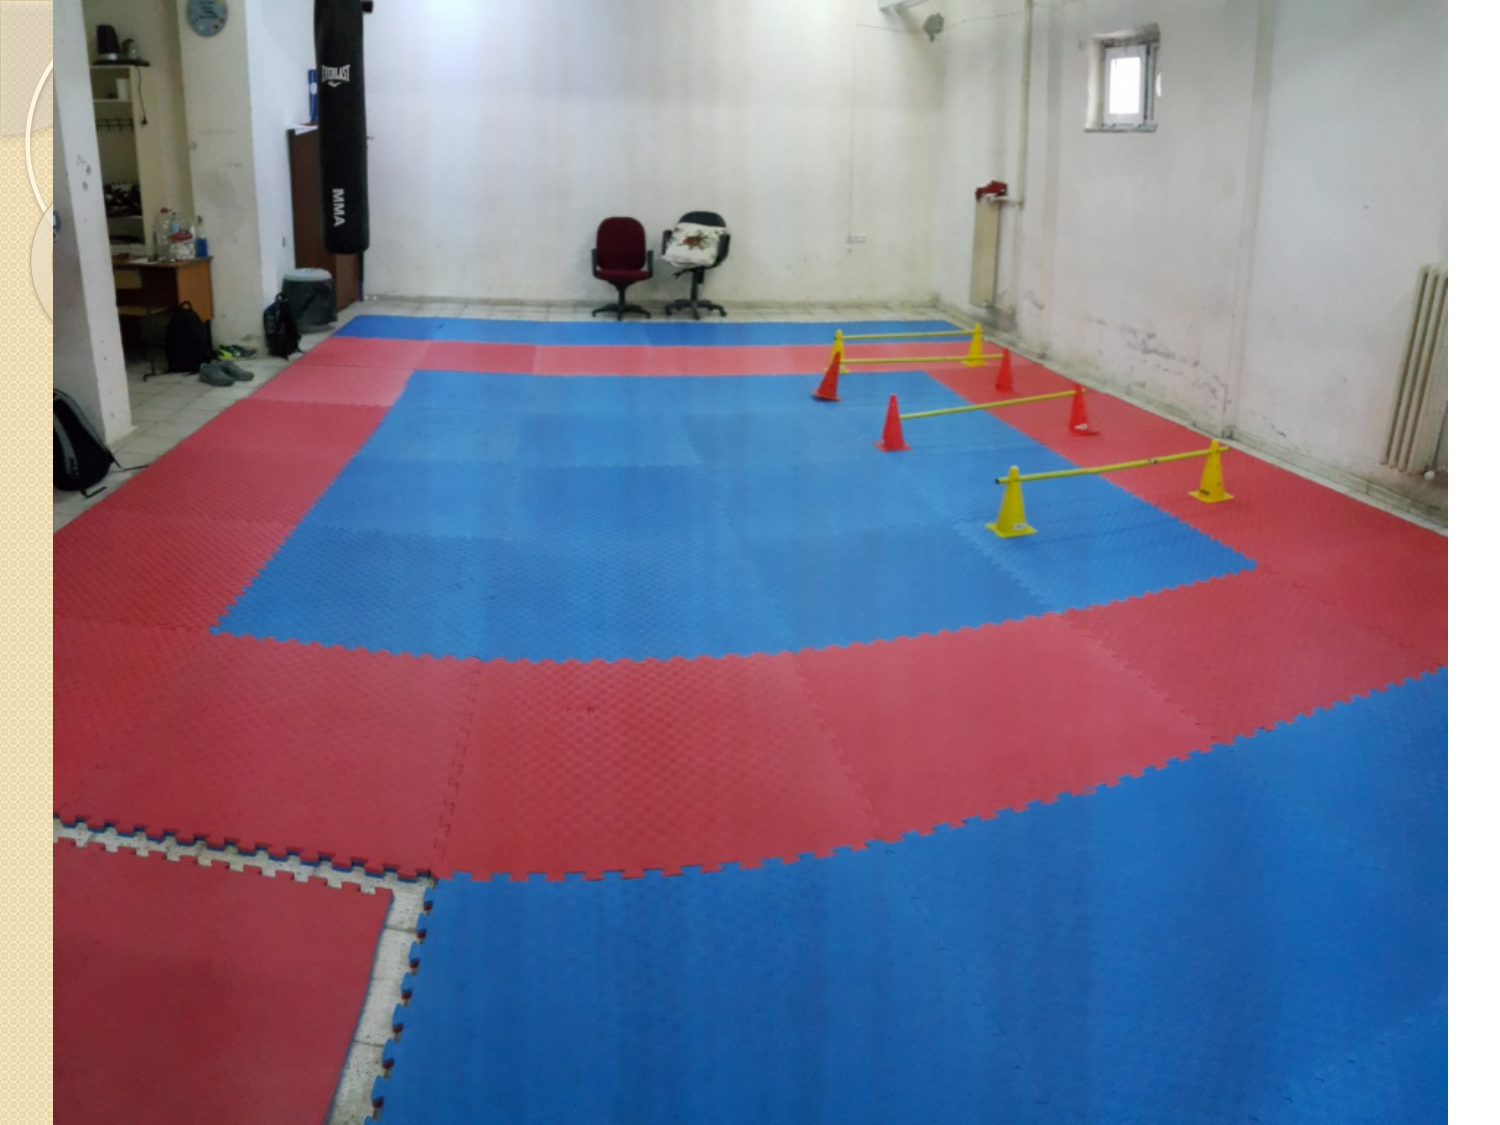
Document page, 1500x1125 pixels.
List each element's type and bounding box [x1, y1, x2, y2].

list [52, 0, 1448, 1125]
